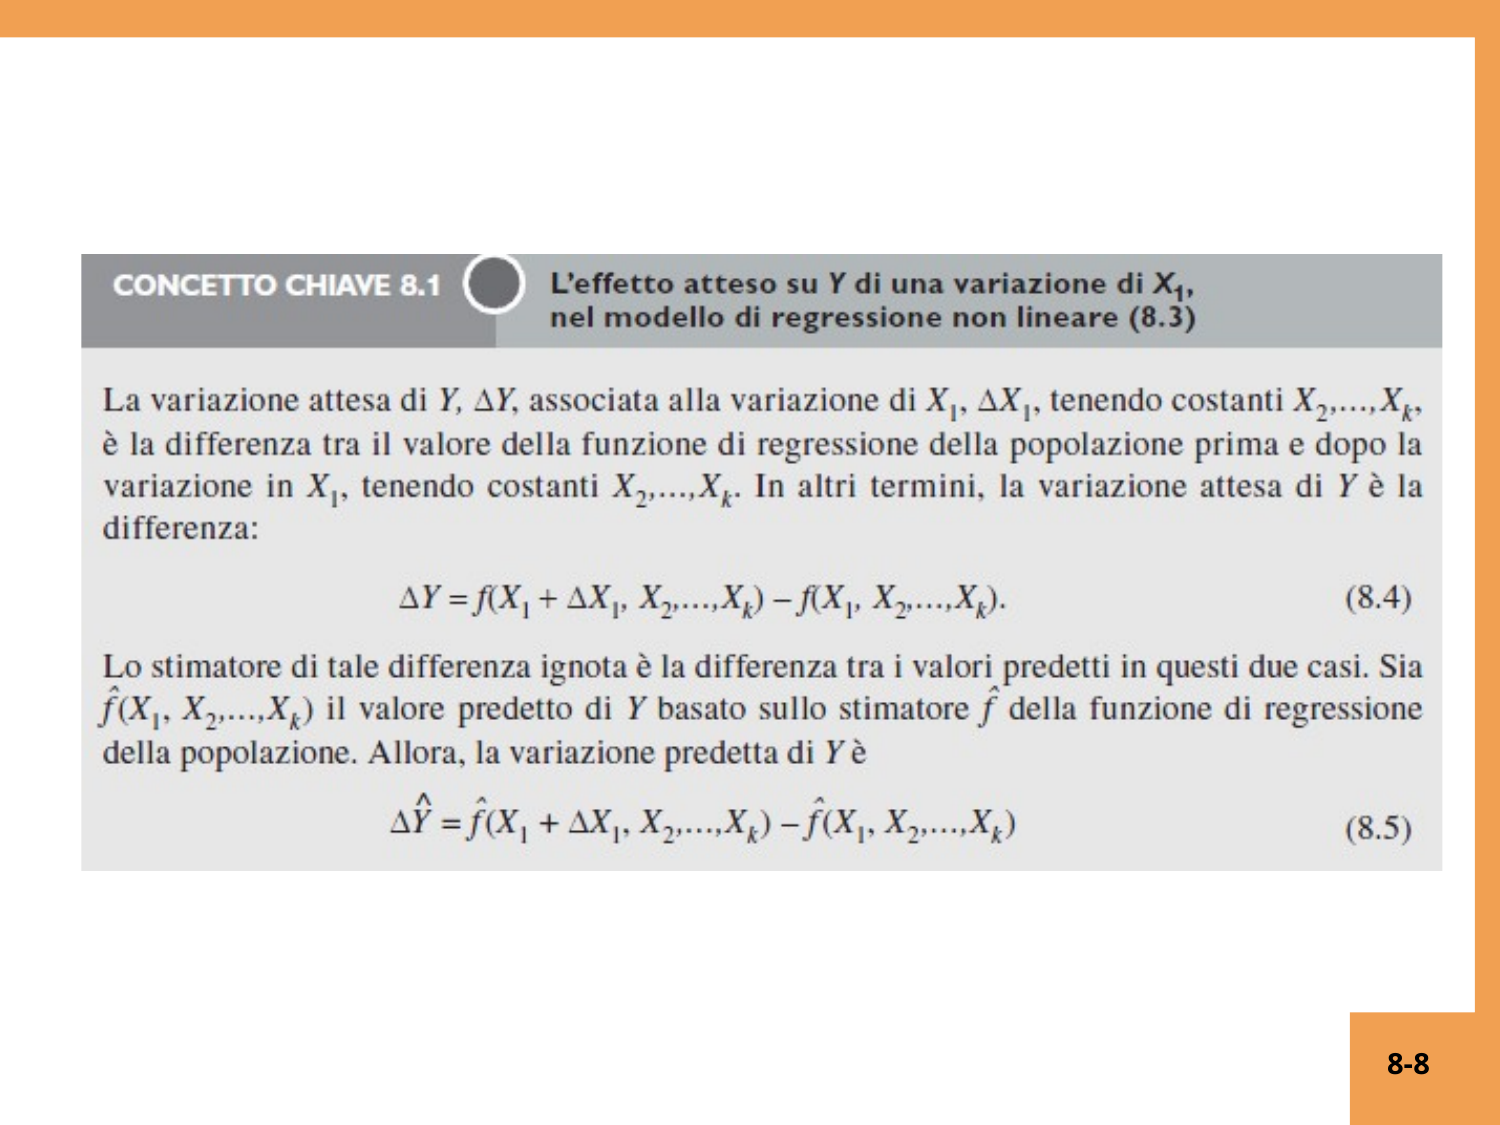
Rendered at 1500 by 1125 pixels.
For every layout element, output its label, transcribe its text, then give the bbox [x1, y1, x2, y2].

text_box [81, 254, 1443, 871]
slide_number 8-8 [1384, 1042, 1470, 1125]
